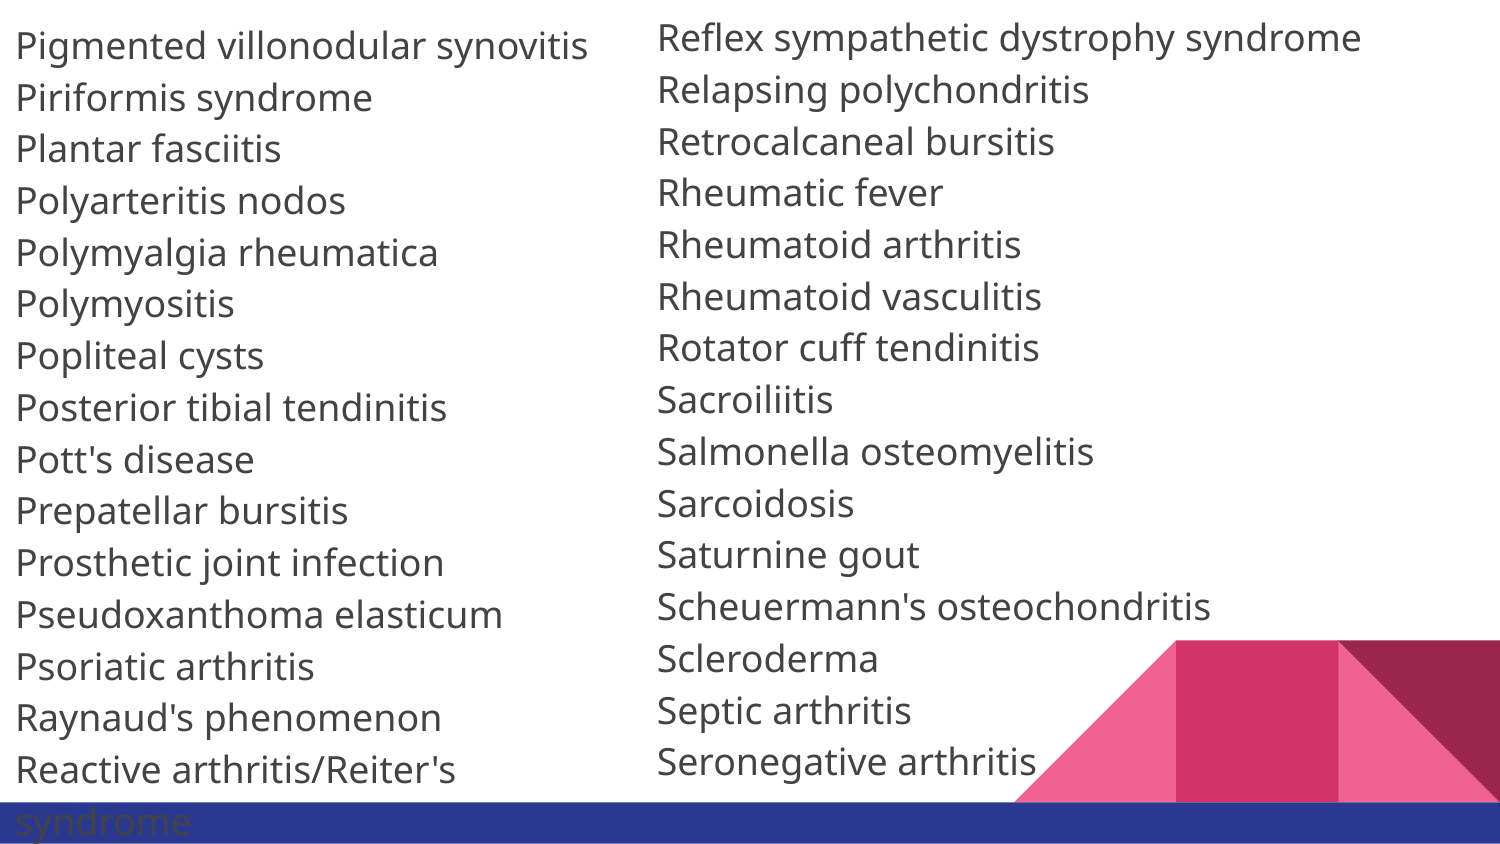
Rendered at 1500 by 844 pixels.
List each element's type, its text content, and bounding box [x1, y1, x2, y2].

list Pigmented villonodular synovitis Piriformis syndrome Plantar fasciitis Polyarteritis nodos Polymyalgia rheumatica Polymyositis Popliteal cysts Posterior tibial tendinitis Pott's disease Prepatellar bursitis Prosthetic joint infection Pseudoxanthoma elasticum Psoriatic arthritis Raynaud's phenomenon Reactive arthritis/Reiter's syndrome [0, 0, 625, 793]
text_box Reflex sympathetic dystrophy syndrome Relapsing polychondritis Retrocalcaneal bursitis Rheumatic fever Rheumatoid arthritis Rheumatoid vasculitis Rotator cuff tendinitis Sacroiliitis Salmonella osteomyelitis Sarcoidosis Saturnine gout Scheuermann's osteochondritis Scleroderma Septic arthritis Seronegative arthritis [642, 0, 1378, 843]
